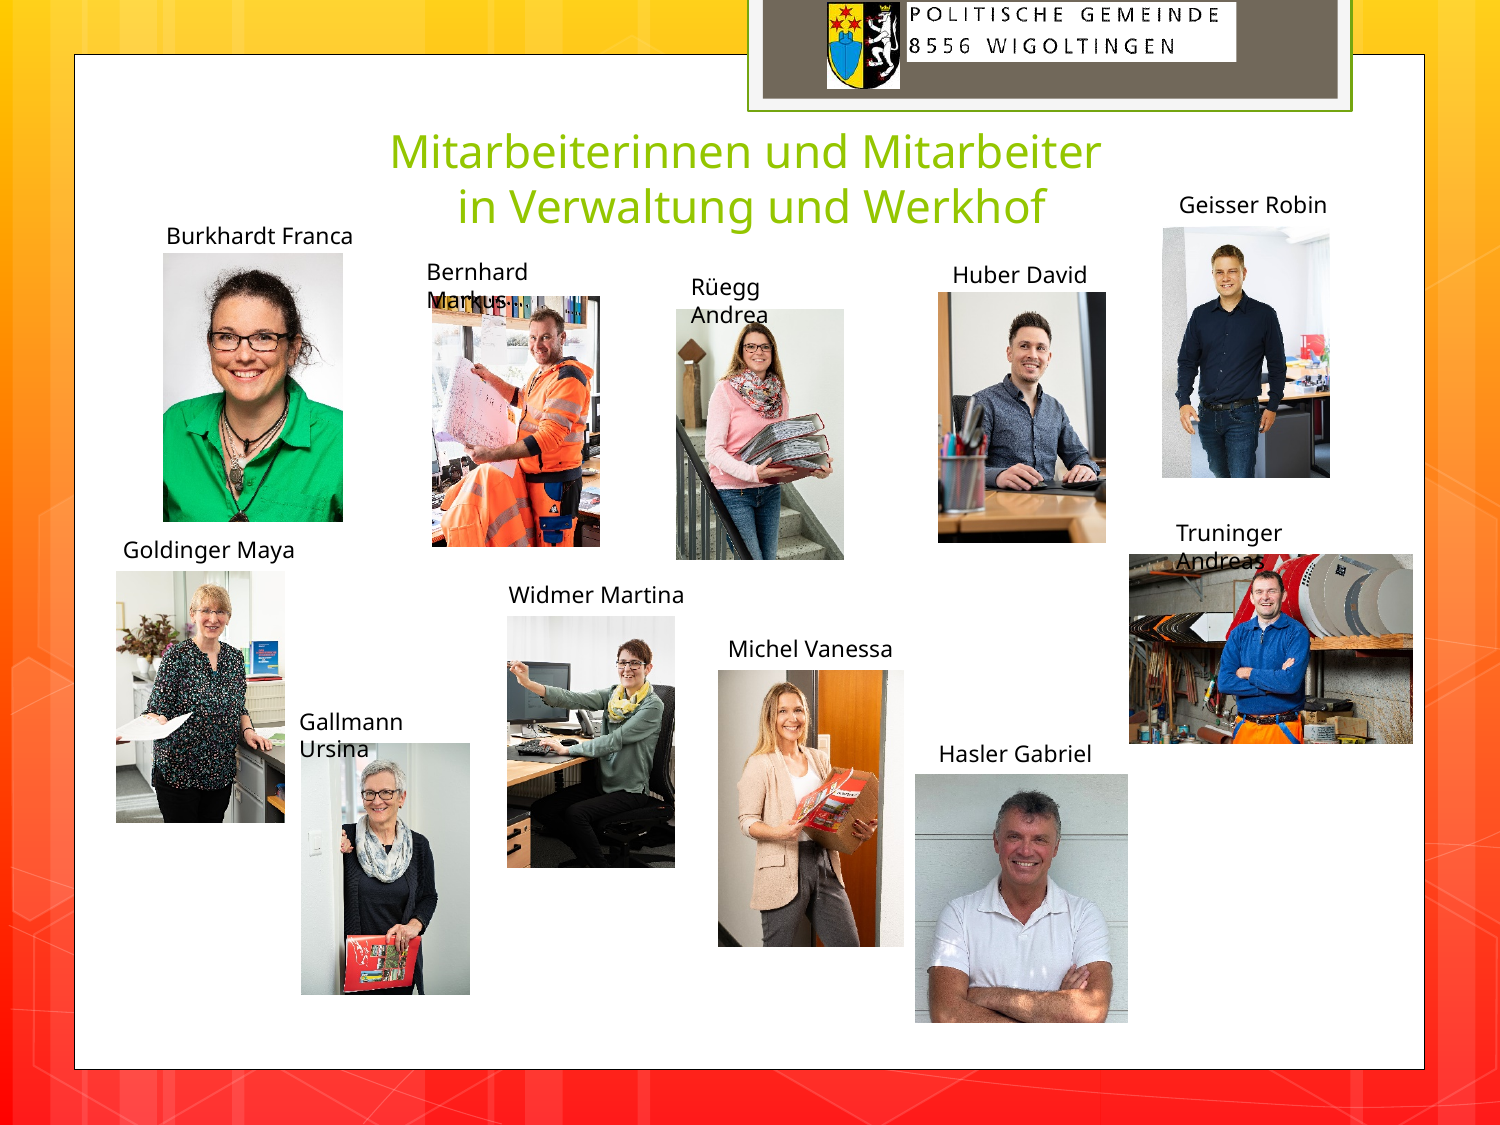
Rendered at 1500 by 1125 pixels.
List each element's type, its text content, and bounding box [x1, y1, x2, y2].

picture [116, 571, 285, 823]
title Mitarbeiterinnen und Mitarbeiter in Verwaltung und Werkhof [151, 173, 1354, 241]
text_box Burkhardt Franca [151, 214, 443, 257]
text_box Bernhard Markus [411, 250, 621, 321]
text_box Michel Vanessa [713, 627, 950, 670]
text_box Rüegg Andrea [676, 265, 858, 336]
text_box Hasler Gabriel [923, 731, 1156, 774]
text_box Gallmann Ursina [290, 700, 494, 770]
picture [906, 1, 1237, 63]
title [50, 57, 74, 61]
text_box Huber David [937, 252, 1115, 296]
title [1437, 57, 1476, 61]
picture [301, 743, 470, 995]
picture [1162, 226, 1331, 478]
picture [432, 295, 601, 548]
picture [1129, 554, 1413, 744]
text_box Widmer Martina [493, 573, 702, 616]
text_box Truninger Andreas [1161, 511, 1386, 552]
picture [163, 252, 343, 522]
picture [718, 669, 904, 948]
text_box Goldinger Maya [108, 528, 314, 571]
picture [915, 774, 1129, 1023]
picture [507, 616, 675, 868]
picture [827, 1, 900, 89]
text_box Geisser Robin [1164, 183, 1374, 226]
picture [938, 291, 1106, 544]
picture [675, 308, 844, 561]
